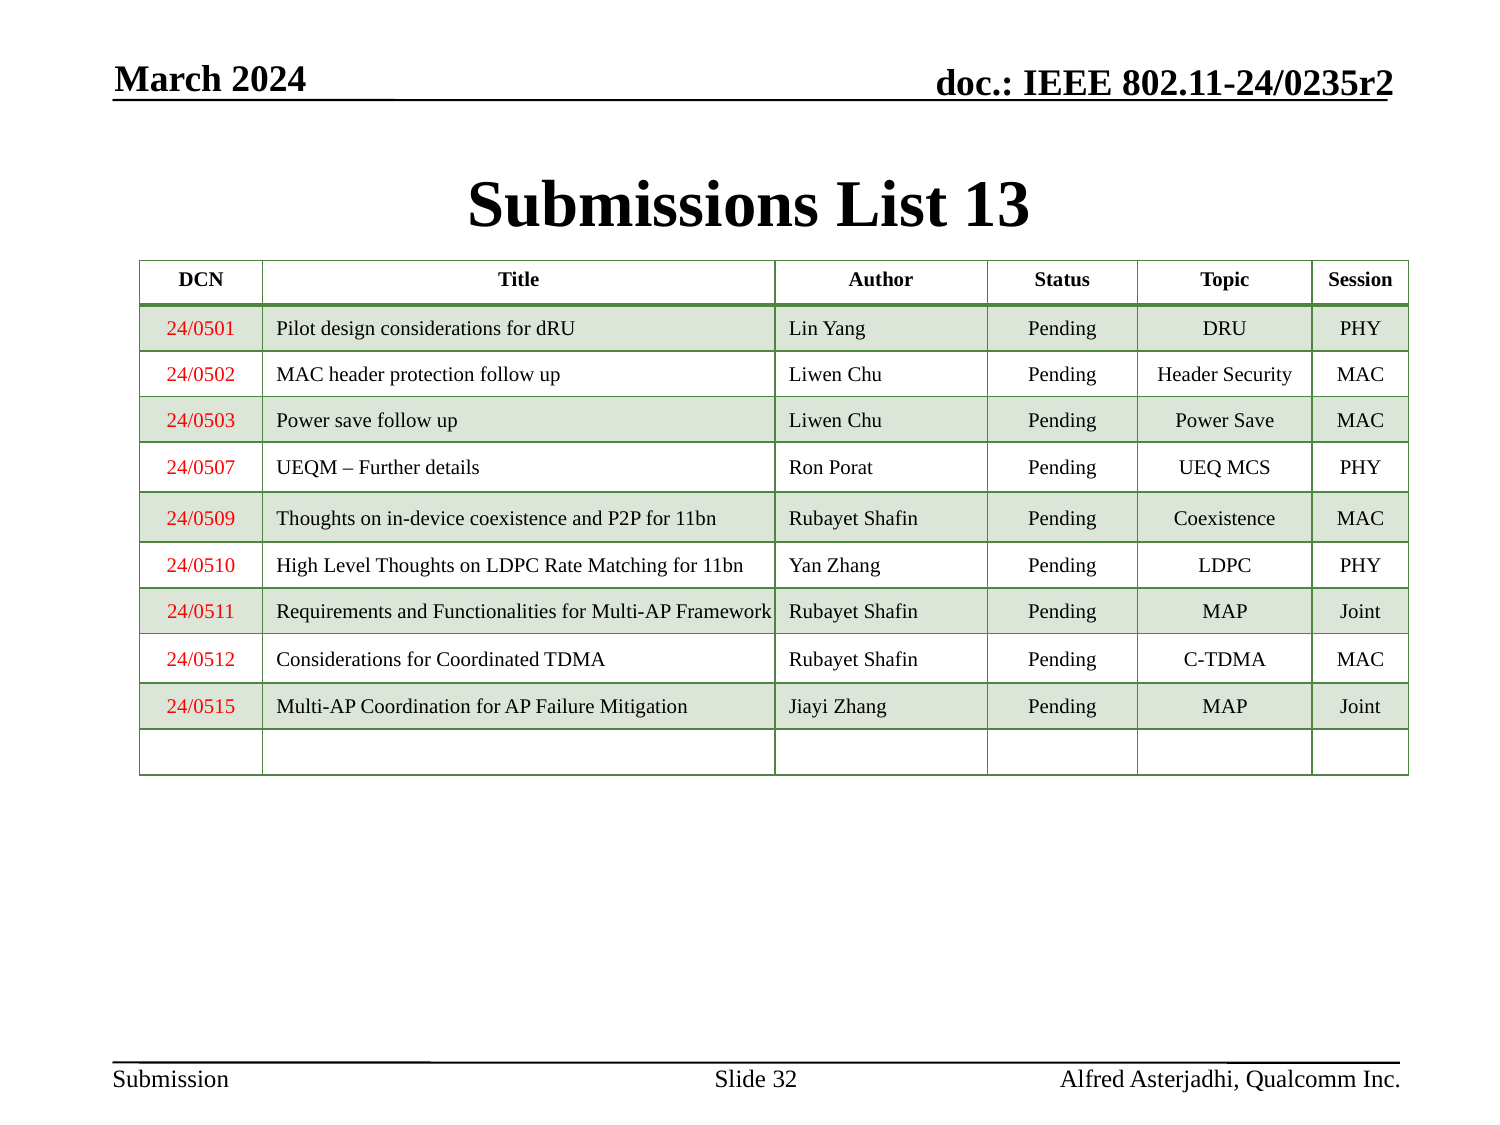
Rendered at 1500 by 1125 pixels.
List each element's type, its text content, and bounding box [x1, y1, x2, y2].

table_cell 24/0509 [140, 493, 262, 541]
table_cell [776, 730, 987, 774]
table_cell [263, 730, 774, 774]
table_cell Rubayet Shafin [776, 589, 987, 633]
table_cell Pending [988, 493, 1137, 541]
table_cell Rubayet Shafin [776, 634, 987, 682]
table_cell Pending [988, 352, 1137, 396]
table_cell MAC [1313, 352, 1408, 396]
table_cell PHY [1313, 543, 1408, 587]
table_cell Multi-AP Coordination for AP Failure Mitigation [263, 684, 774, 728]
table_cell Considerations for Coordinated TDMA [263, 634, 774, 682]
table_cell Lin Yang [776, 307, 987, 350]
table_cell Joint [1313, 589, 1408, 633]
title Submissions List 13 [112, 112, 1388, 288]
table_cell Pending [988, 307, 1137, 350]
table_cell MAC [1313, 397, 1408, 441]
table_header Author [776, 261, 987, 303]
table_cell Jiayi Zhang [776, 684, 987, 728]
table_cell Ron Porat [776, 443, 987, 491]
table_cell MAC header protection follow up [263, 352, 774, 396]
table_cell Pending [988, 684, 1137, 728]
table_cell 24/0502 [140, 352, 262, 396]
table_cell 24/0512 [140, 634, 262, 682]
table_cell UEQ MCS [1138, 443, 1311, 491]
table_cell Pending [988, 589, 1137, 633]
table_cell Coexistence [1138, 493, 1311, 541]
table_cell DRU [1138, 307, 1311, 350]
table_cell Liwen Chu [776, 397, 987, 441]
table_cell [988, 730, 1137, 774]
table_cell Liwen Chu [776, 352, 987, 396]
table_cell MAP [1138, 589, 1311, 633]
table_cell 24/0510 [140, 543, 262, 587]
table_cell UEQM – Further details [263, 443, 774, 491]
table_cell Pending [988, 397, 1137, 441]
table_cell 24/0515 [140, 684, 262, 728]
table_cell LDPC [1138, 543, 1311, 587]
footer Alfred Asterjadhi, Qualcomm Inc. [878, 1061, 1402, 1093]
table_cell Pending [988, 543, 1137, 587]
slide_number Slide 32 [712, 1061, 800, 1123]
table_cell PHY [1313, 443, 1408, 491]
table_cell 24/0503 [140, 397, 262, 441]
table_cell Thoughts on in-device coexistence and P2P for 11bn [263, 493, 774, 541]
table_cell C-TDMA [1138, 634, 1311, 682]
table_cell Header Security [1138, 352, 1311, 396]
table_cell High Level Thoughts on LDPC Rate Matching for 11bn [263, 543, 774, 587]
table_cell 24/0501 [140, 307, 262, 350]
table_cell Pilot design considerations for dRU [263, 307, 774, 350]
table_cell [1138, 730, 1311, 774]
table_cell Pending [988, 443, 1137, 491]
table_cell Power Save [1138, 397, 1311, 441]
table_cell 24/0507 [140, 443, 262, 491]
table_cell MAC [1313, 634, 1408, 682]
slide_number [114, 54, 423, 100]
table_cell MAP [1138, 684, 1311, 728]
table_cell Requirements and Functionalities for Multi-AP Framework [263, 589, 774, 633]
table_header DCN [140, 261, 262, 303]
table_cell Rubayet Shafin [776, 493, 987, 541]
table_header Topic [1138, 261, 1311, 303]
table_cell PHY [1313, 307, 1408, 350]
table_header Session [1313, 261, 1408, 303]
table_header Status [988, 261, 1137, 303]
table_cell Pending [988, 634, 1137, 682]
table_cell [140, 730, 262, 774]
table_cell Power save follow up [263, 397, 774, 441]
table_header Title [263, 261, 774, 303]
table_cell Yan Zhang [776, 543, 987, 587]
table_cell 24/0511 [140, 589, 262, 633]
table_cell Joint [1313, 684, 1408, 728]
table_cell [1313, 730, 1408, 774]
table_cell MAC [1313, 493, 1408, 541]
